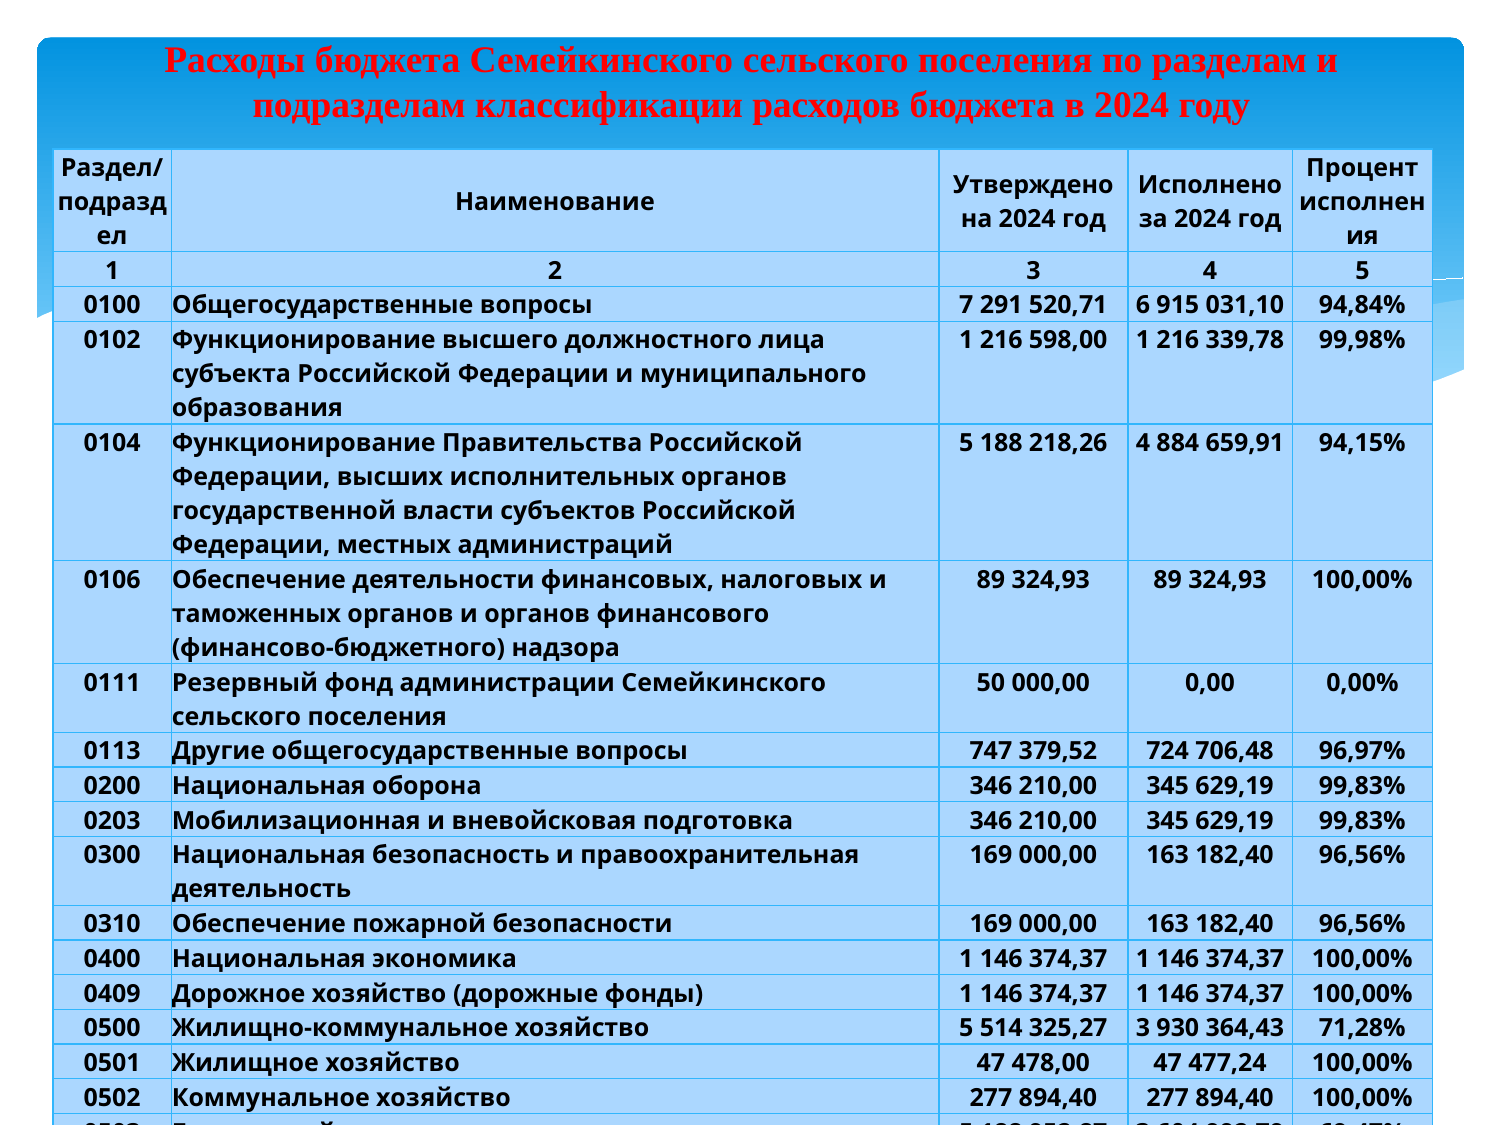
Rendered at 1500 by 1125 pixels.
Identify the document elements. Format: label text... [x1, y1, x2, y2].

table_cell 163 182,40 [1129, 837, 1292, 905]
table_cell 99,83% [1293, 802, 1432, 836]
table_cell Национальная оборона [172, 768, 938, 801]
table_cell 747 379,52 [940, 733, 1127, 766]
table_cell 47 477,24 [1129, 1045, 1292, 1078]
table_cell 0409 [54, 975, 171, 1009]
table_cell 3 930 364,43 [1129, 1010, 1292, 1043]
table_cell 1 [54, 252, 171, 286]
table_cell 3 [940, 252, 1127, 286]
table_cell 277 894,40 [940, 1079, 1127, 1113]
table_cell 5 514 325,27 [940, 1010, 1127, 1043]
table_cell 94,15% [1293, 425, 1432, 560]
table_cell 346 210,00 [940, 768, 1127, 801]
table_cell 0502 [54, 1079, 171, 1113]
table_cell 1 146 374,37 [1129, 975, 1292, 1009]
table_cell 100,00% [1293, 1079, 1432, 1113]
table_cell Жилищно-коммунальное хозяйство [172, 1010, 938, 1043]
table_cell 345 629,19 [1129, 768, 1292, 801]
table_cell 100,00% [1293, 1045, 1432, 1078]
title Расходы бюджета Семейкинского сельского поселения по разделам и подразделам классификации расходов бюджета в 2024 году [76, 0, 1427, 148]
table_cell 89 324,93 [1129, 561, 1292, 663]
table_cell 0113 [54, 733, 171, 766]
table_cell 1 216 339,78 [1129, 322, 1292, 423]
table_cell 71,28% [1293, 1010, 1432, 1043]
table_cell Жилищное хозяйство [172, 1045, 938, 1078]
table_cell Коммунальное хозяйство [172, 1079, 938, 1113]
table_cell 0,00% [1293, 664, 1432, 732]
table_header Наименование [172, 150, 938, 251]
table_cell 96,56% [1293, 906, 1432, 939]
table_header Исполнено за 2024 год [1129, 150, 1292, 251]
table_cell 0200 [54, 768, 171, 801]
table_cell 96,56% [1293, 837, 1432, 905]
table_header Раздел/ подраздел [54, 150, 171, 251]
table_cell 1 146 374,37 [940, 941, 1127, 974]
table_cell 99,98% [1293, 322, 1432, 423]
table_cell Мобилизационная и вневойсковая подготовка [172, 802, 938, 836]
table_cell 0503 [54, 1114, 171, 1125]
table_cell 0111 [54, 664, 171, 732]
table_cell 277 894,40 [1129, 1079, 1292, 1113]
table_cell 96,97% [1293, 733, 1432, 766]
table_cell 0300 [54, 837, 171, 905]
table_cell 346 210,00 [940, 802, 1127, 836]
table_cell 724 706,48 [1129, 733, 1292, 766]
table_cell 345 629,19 [1129, 802, 1292, 836]
table_cell 4 884 659,91 [1129, 425, 1292, 560]
table_cell 3 604 992,79 [1129, 1114, 1292, 1125]
table_cell Национальная экономика [172, 941, 938, 974]
table_cell Функционирование Правительства Российской Федерации, высших исполнительных органов государственной власти субъектов Российской Федерации, местных администраций [172, 425, 938, 560]
table_cell 1 146 374,37 [940, 975, 1127, 1009]
table_header Утверждено на 2024 год [940, 150, 1127, 251]
table_cell 94,84% [1293, 287, 1432, 321]
table_cell Национальная безопасность и правоохранительная деятельность [172, 837, 938, 905]
table_cell 0100 [54, 287, 171, 321]
table_cell 0500 [54, 1010, 171, 1043]
table_cell 5 [1293, 252, 1432, 286]
table_cell Дорожное хозяйство (дорожные фонды) [172, 975, 938, 1009]
table_cell Общегосударственные вопросы [172, 287, 938, 321]
table_header Процент исполнения [1293, 150, 1432, 251]
table_cell Обеспечение пожарной безопасности [172, 906, 938, 939]
table_cell 163 182,40 [1129, 906, 1292, 939]
table_cell Другие общегосударственные вопросы [172, 733, 938, 766]
table_cell 4 [1129, 252, 1292, 286]
table_cell 69,47% [1293, 1114, 1432, 1125]
table_cell Обеспечение деятельности финансовых, налоговых и таможенных органов и органов финансового (финансово-бюджетного) надзора [172, 561, 938, 663]
table_cell 0310 [54, 906, 171, 939]
table_cell 7 291 520,71 [940, 287, 1127, 321]
table_cell 99,83% [1293, 768, 1432, 801]
table_cell Резервный фонд администрации Семейкинского сельского поселения [172, 664, 938, 732]
table_cell 1 146 374,37 [1129, 941, 1292, 974]
table_cell 2 [172, 252, 938, 286]
table_cell Функционирование высшего должностного лица субъекта Российской Федерации и муниципального образования [172, 322, 938, 423]
table_cell 0501 [54, 1045, 171, 1078]
table_cell 169 000,00 [940, 837, 1127, 905]
table_cell 0102 [54, 322, 171, 423]
table_cell 50 000,00 [940, 664, 1127, 732]
table_cell 47 478,00 [940, 1045, 1127, 1078]
table_cell 5 188 952,87 [940, 1114, 1127, 1125]
table_cell 0400 [54, 941, 171, 974]
table_cell 6 915 031,10 [1129, 287, 1292, 321]
table_cell 0106 [54, 561, 171, 663]
table_cell 5 188 218,26 [940, 425, 1127, 560]
table_cell 169 000,00 [940, 906, 1127, 939]
table_cell 0104 [54, 425, 171, 560]
table_cell 100,00% [1293, 975, 1432, 1009]
table_cell 100,00% [1293, 941, 1432, 974]
table_cell Благоустройство [172, 1114, 938, 1125]
table_cell 100,00% [1293, 561, 1432, 663]
table_cell 1 216 598,00 [940, 322, 1127, 423]
table_cell 0203 [54, 802, 171, 836]
table_cell 89 324,93 [940, 561, 1127, 663]
table_cell 0,00 [1129, 664, 1292, 732]
